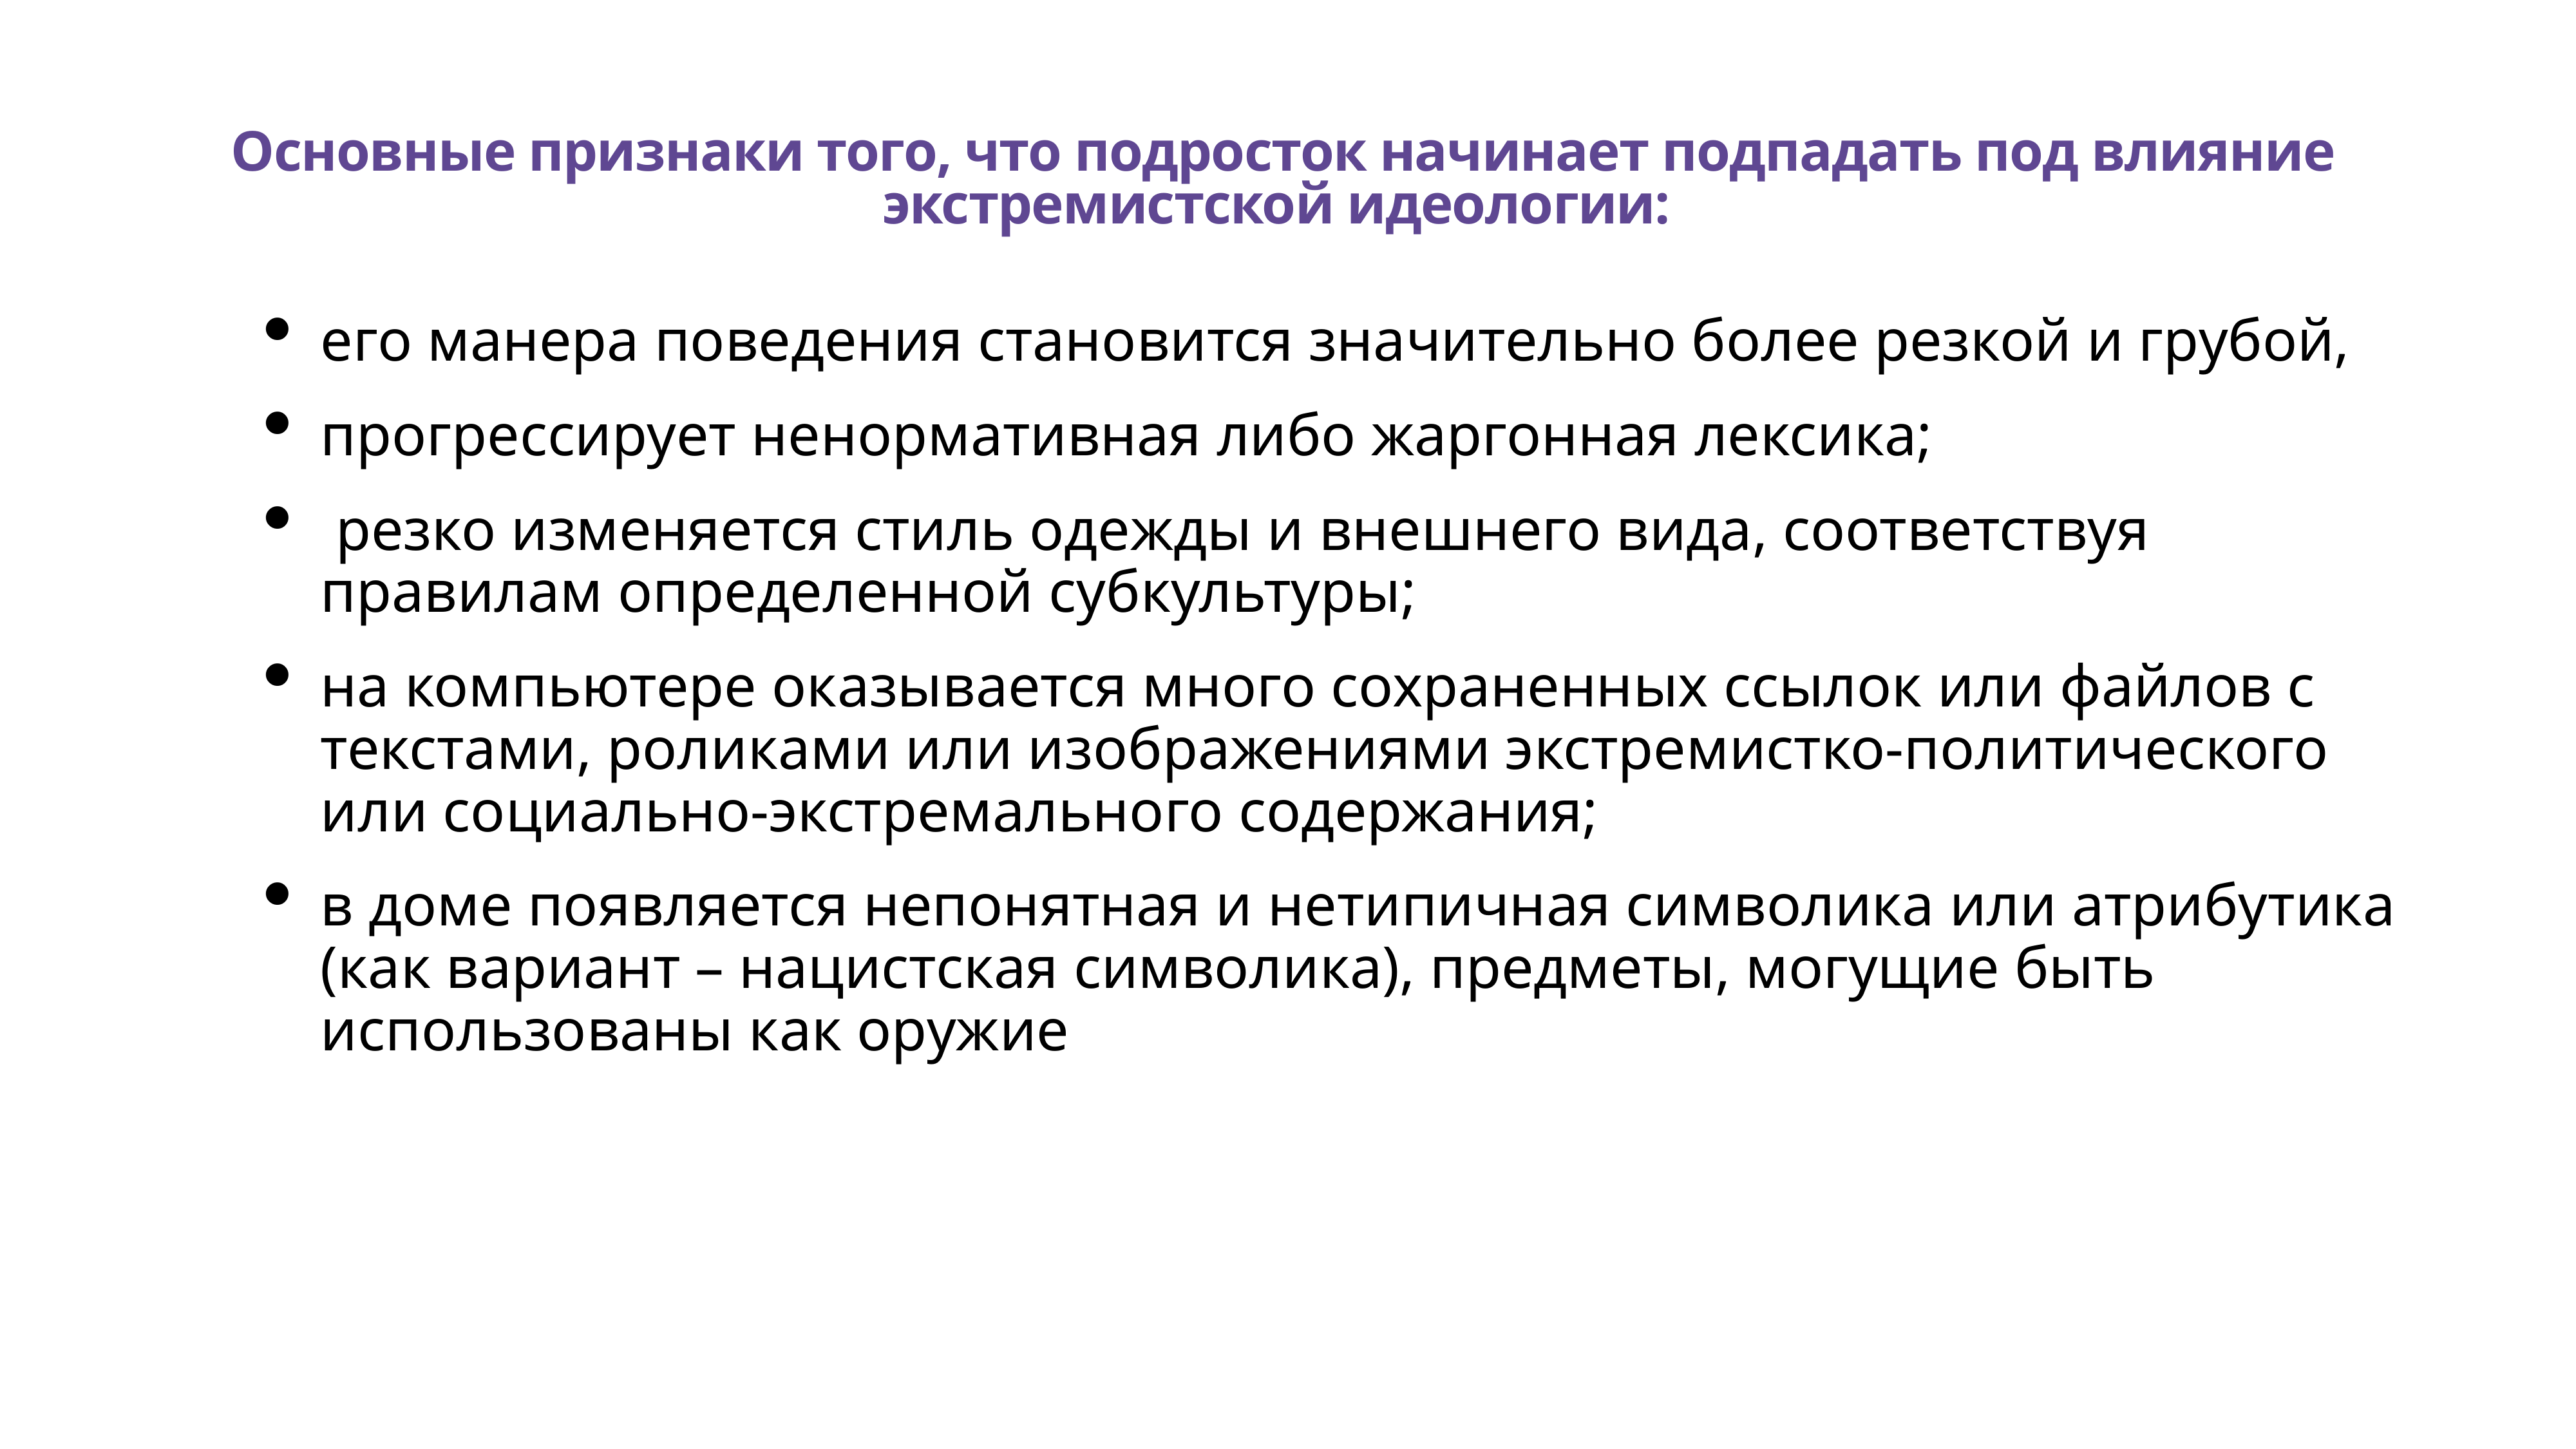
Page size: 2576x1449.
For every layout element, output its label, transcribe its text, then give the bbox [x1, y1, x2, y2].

title Основные признаки того, что подросток начинает подпадать под влияние экстремистской идеологии: [124, 123, 2443, 307]
list его манера поведения становится значительно более резкой и грубой, прогрессирует ненормативная либо жаргонная лексика; резко изменяется стиль одежды и внешнего вида, соответствуя правилам определенной субкультуры; на компьютере оказывается много сохраненных ссылок или файлов с текстами, роликами или изображениями экстремистко-политического или социально-экстремального содержания; в доме появляется непонятная и нетипичная символика или атрибутика (как вариант – нацистская символика), предметы, могущие быть использованы как оружие [257, 305, 2448, 1273]
